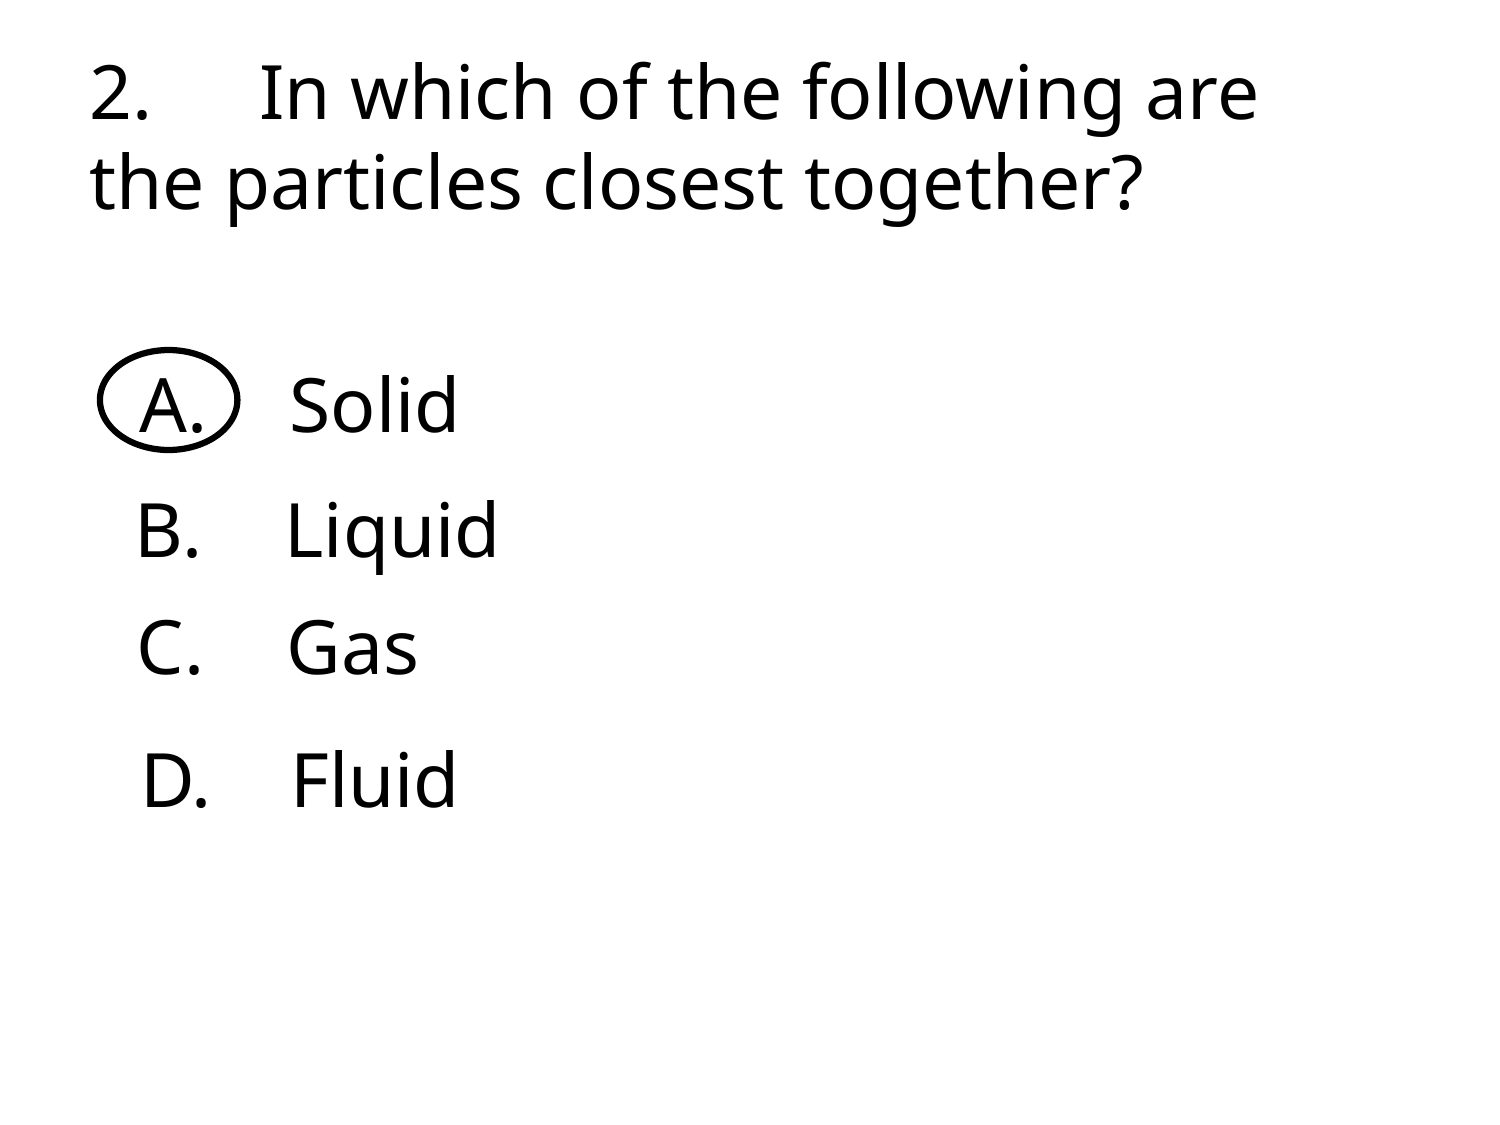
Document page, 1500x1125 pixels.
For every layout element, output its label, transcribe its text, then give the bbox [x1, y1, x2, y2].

text_box 2. In which of the following are the particles closest together? [74, 37, 1363, 233]
text_box C. Gas [121, 591, 434, 697]
text_box A. Solid [124, 349, 1163, 455]
text_box B. Liquid [119, 474, 516, 580]
text_box D. Fluid [125, 724, 476, 830]
text_box [99, 350, 238, 451]
